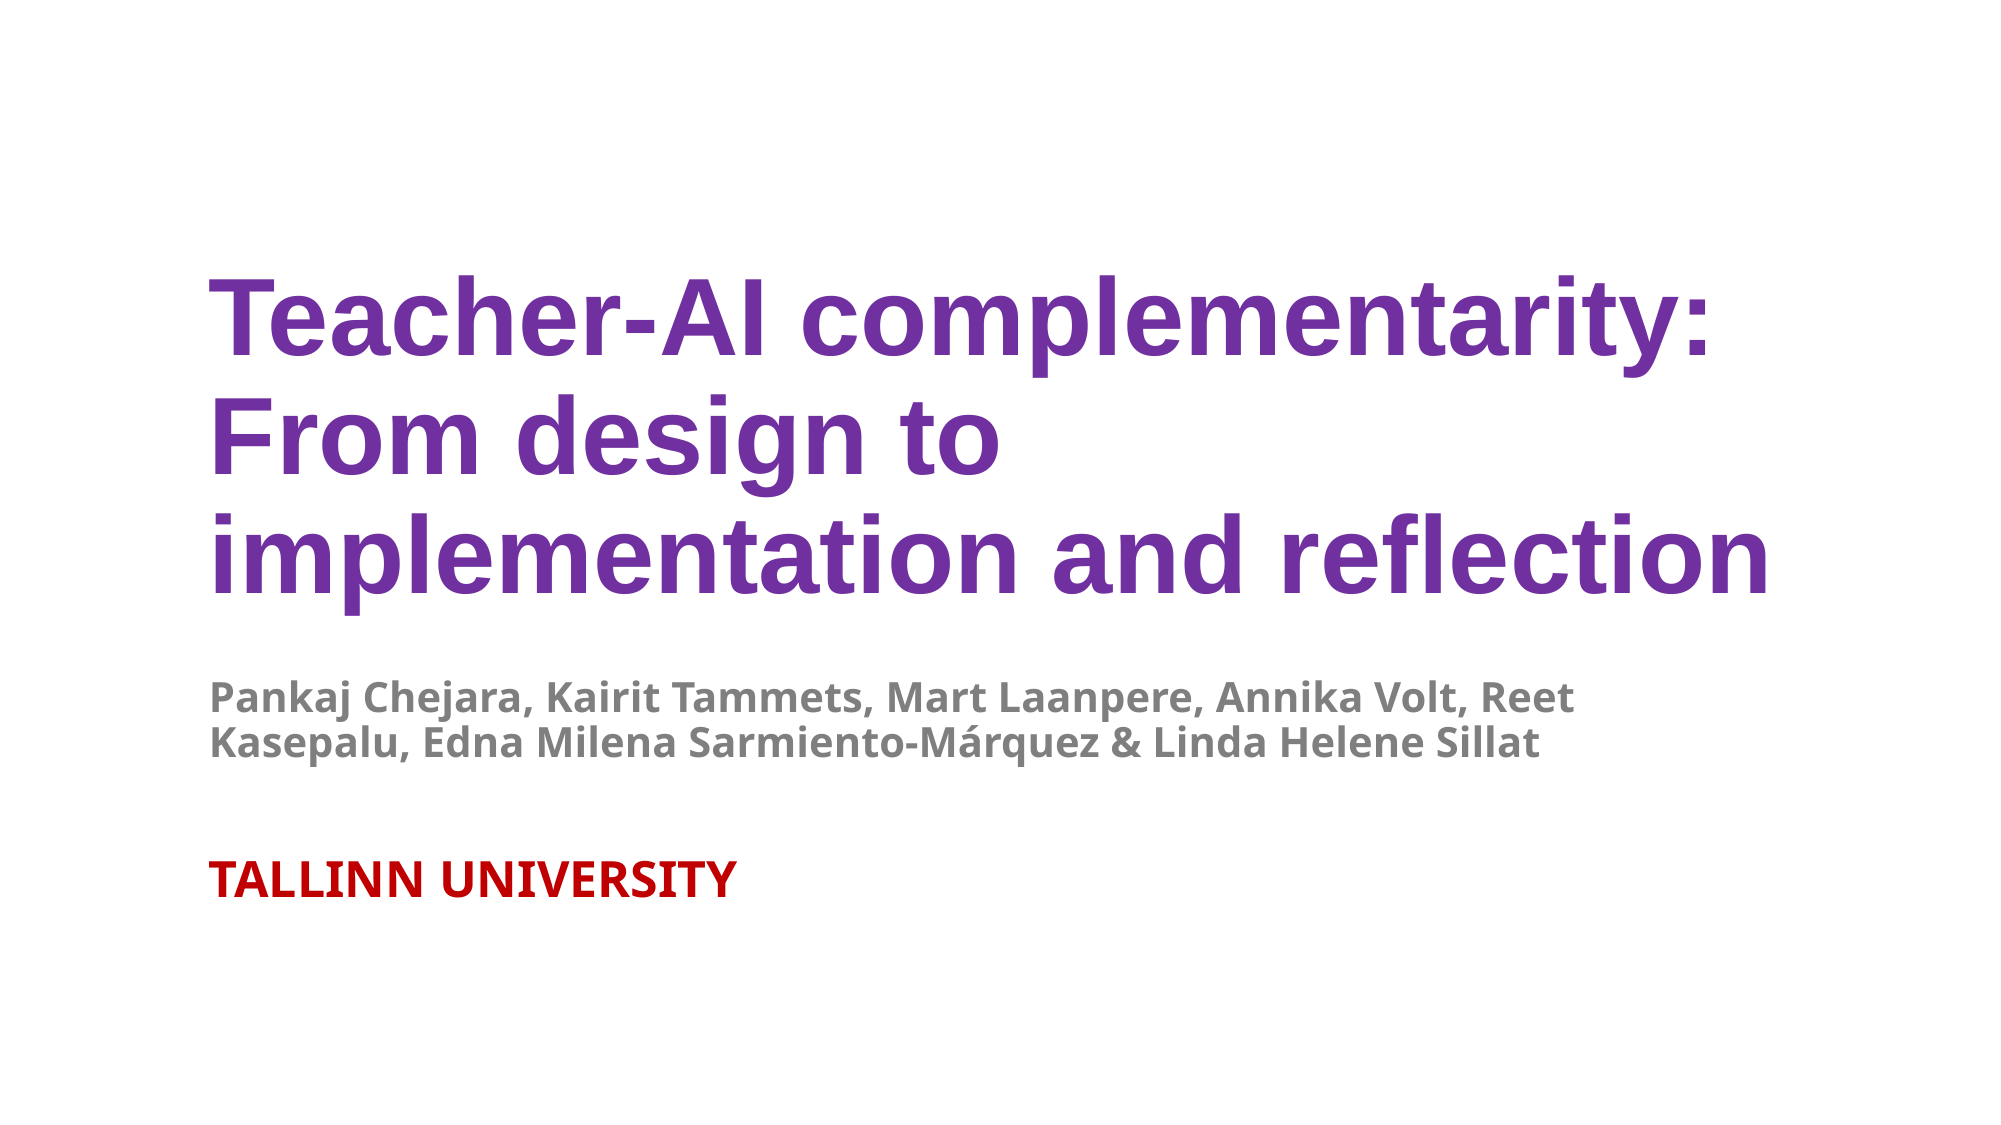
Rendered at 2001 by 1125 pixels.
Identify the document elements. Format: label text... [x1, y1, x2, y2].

title Teacher-AI complementarity: From design to implementation and reflection [193, 232, 1806, 625]
text_box TALLINN UNIVERSITY [193, 847, 1694, 919]
subtitle Pankaj Chejara, Kairit Tammets, Mart Laanpere, Annika Volt, Reet Kasepalu, Edna Milena Sarmiento-Márquez & Linda Helene Sillat [193, 669, 1694, 803]
